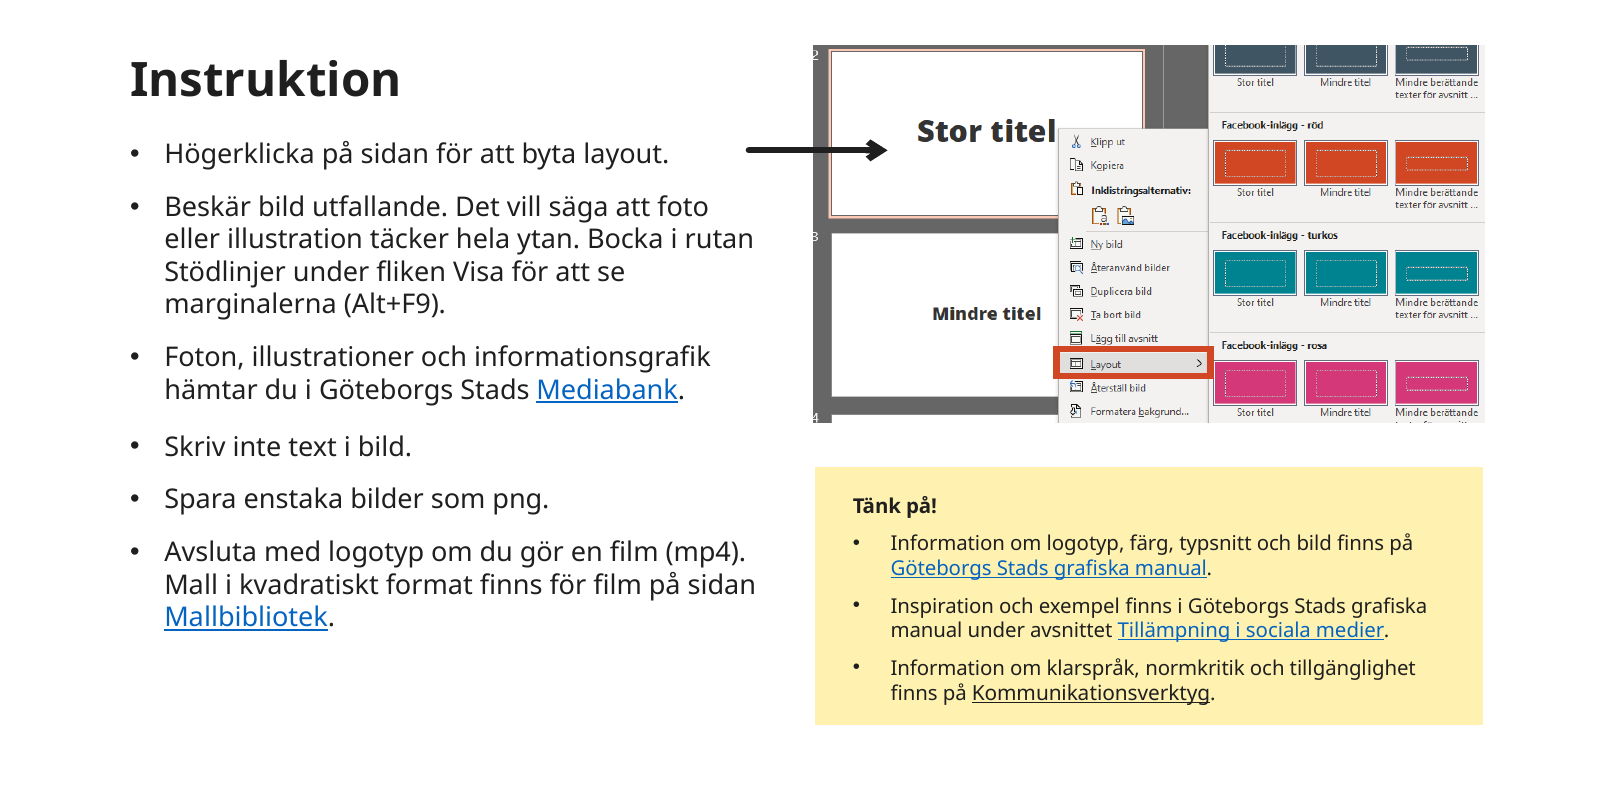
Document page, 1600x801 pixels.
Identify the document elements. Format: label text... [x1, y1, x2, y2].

text_box Information om logotyp, färg, typsnitt och bild finns på Göteborgs Stads grafiska manual. Inspiration och exempel finns i Göteborgs Stads grafiska manual under avsnittet Tillämpning i sociala medier. Information om klarspråk, normkritik och tillgänglighet finns på Kommunikationsverktyg. [852, 530, 1428, 699]
text_box [812, 464, 1486, 728]
picture [813, 45, 1485, 423]
text_box Instruktion Högerklicka på sidan för att byta layout. Beskär bild utfallande. Det vill säga att foto eller illustration täcker hela ytan. Bocka i rutan Stödlinjer under fliken Visa för att se marginalerna (Alt+F9). Foton, illustrationer och informationsgrafik hämtar du i Göteborgs Stads Mediabank. Skriv inte text i bild. Spara enstaka bilder som png. Avsluta med logotyp om du gör en film (mp4). Mall i kvadratiskt format finns för film på sidan Mallbibliotek. [115, 41, 780, 644]
text_box Tänk på! [852, 491, 1399, 513]
